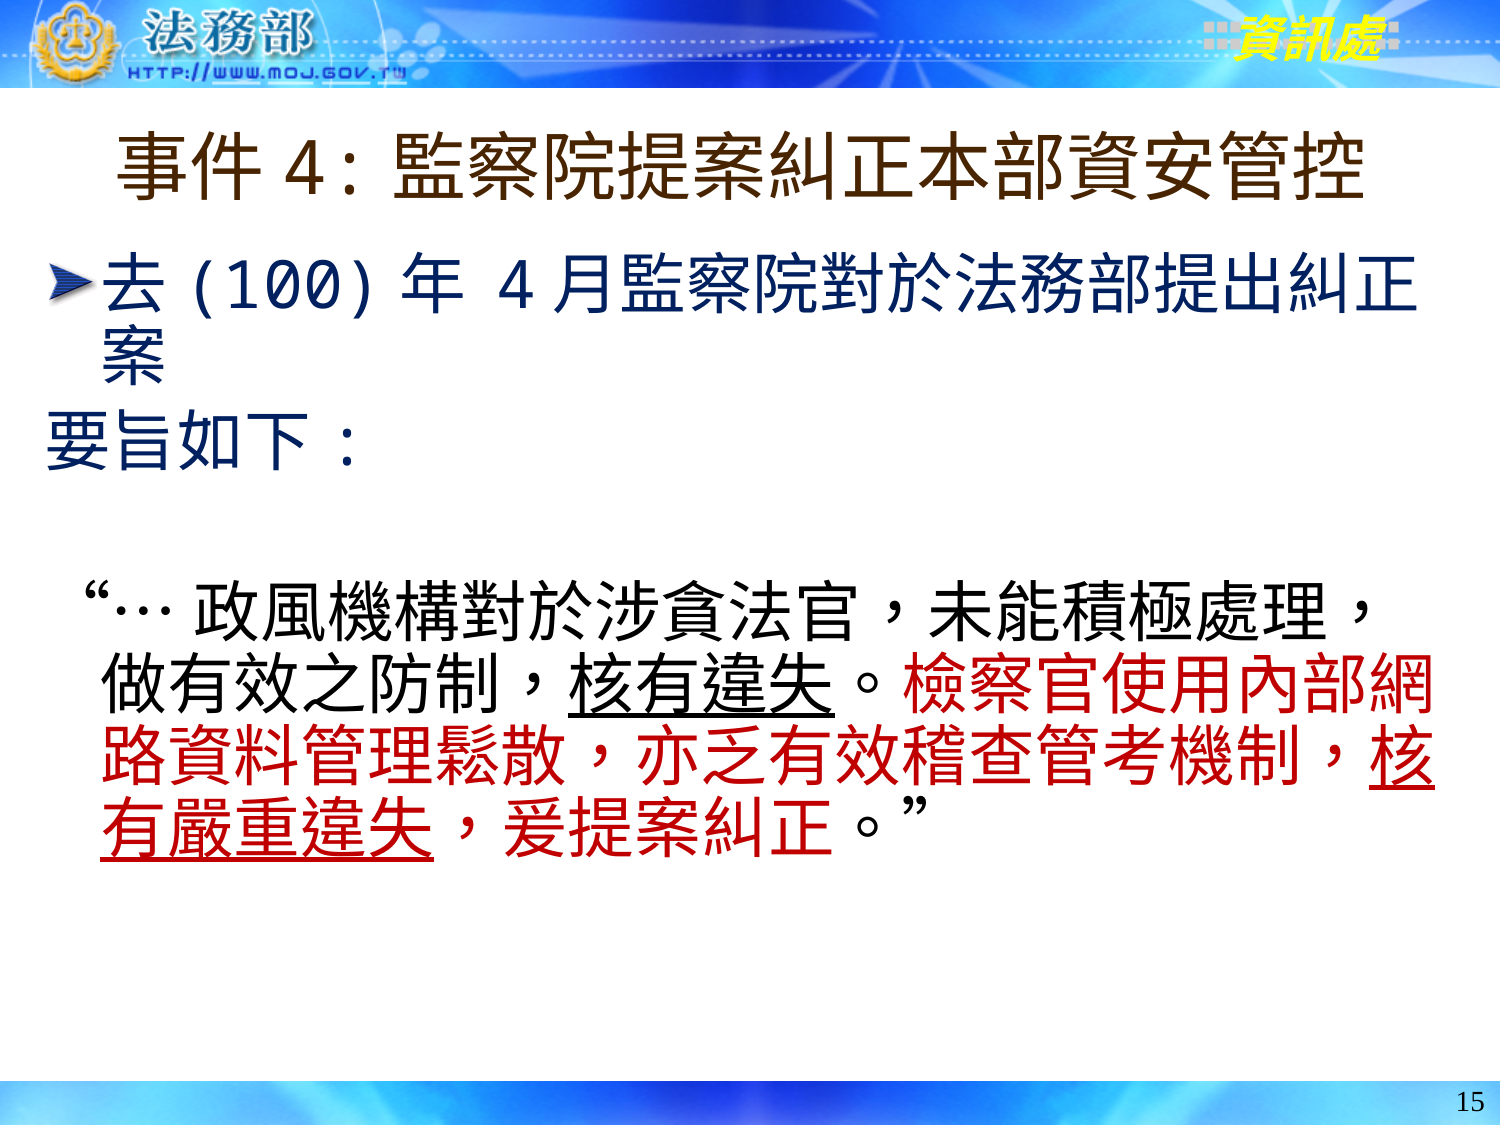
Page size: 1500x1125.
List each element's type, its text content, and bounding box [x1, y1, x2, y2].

picture [0, 1081, 1500, 1125]
picture [0, 0, 1500, 88]
title 事件4:監察院提案糾正本部資安管控 [100, 111, 1440, 218]
picture [44, 259, 97, 307]
list 去(100)年 4月監察院對於法務部提出糾正案 要旨如下: “…政風機構對於涉貪法官，未能積極處理，做有效之防制，核有違失。檢察官使用內部網路資料管理鬆散，亦乏有效稽查管考機制，核有嚴重違失，爰提案糾正。” [29, 243, 1459, 1059]
